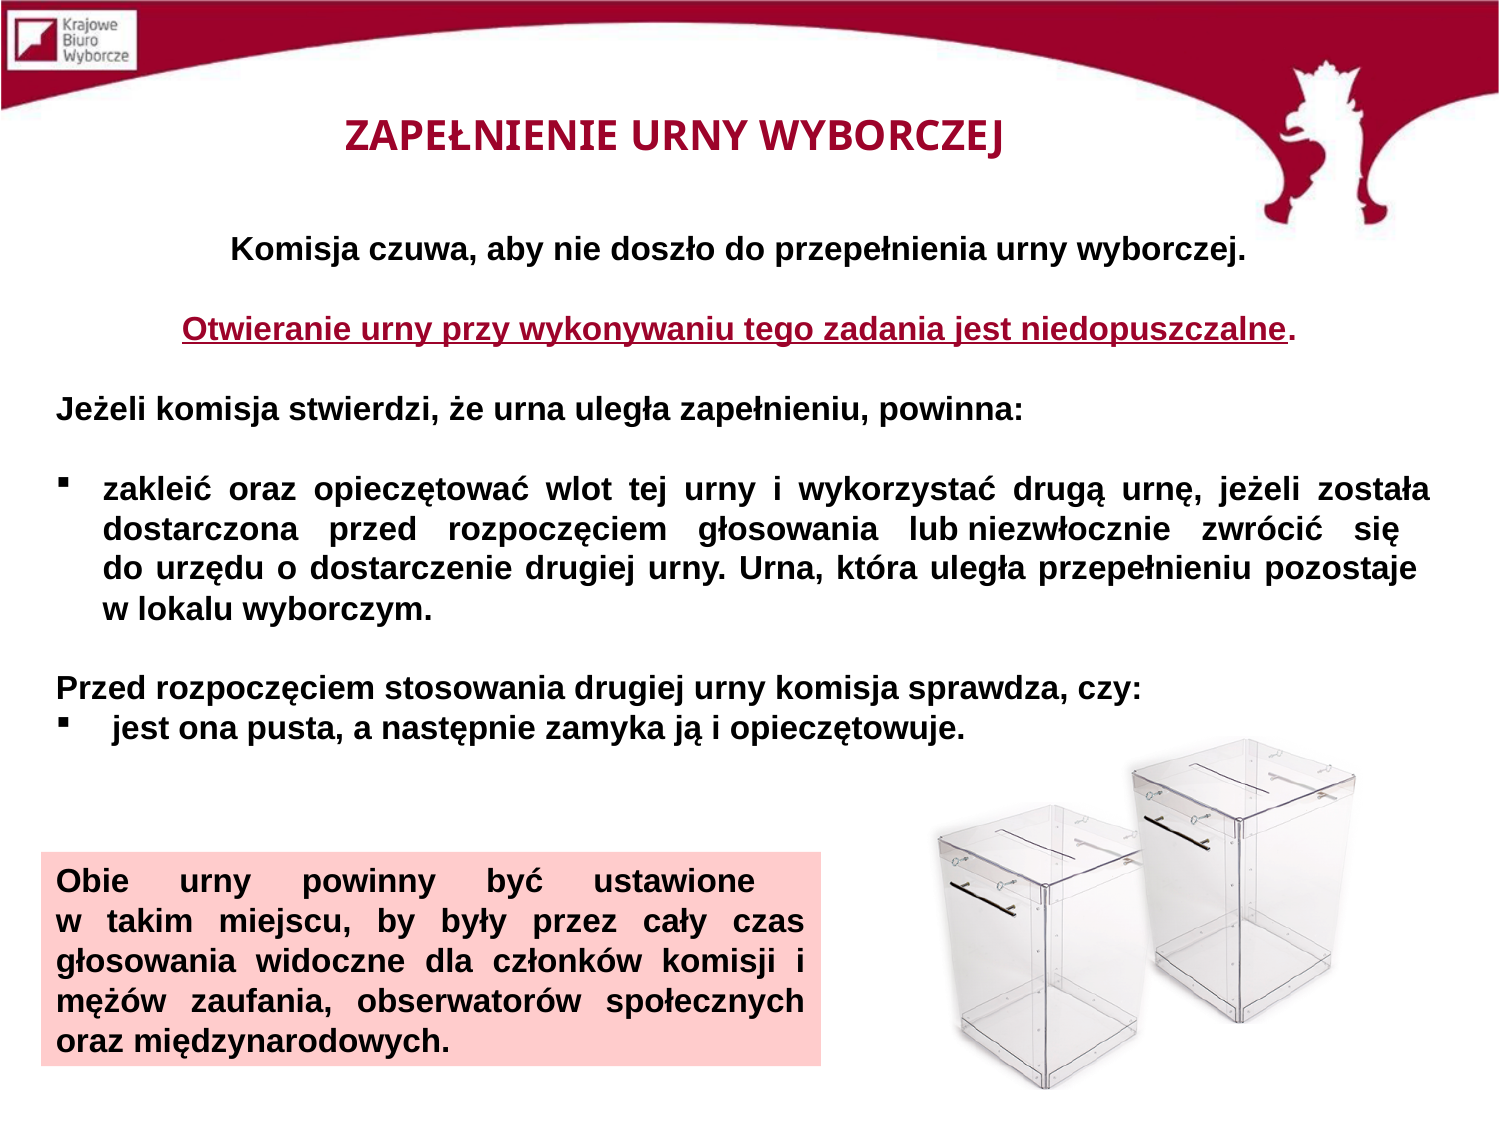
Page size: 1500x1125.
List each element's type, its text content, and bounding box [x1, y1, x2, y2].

text_box Komisja czuwa, aby nie doszło do przepełnienia urny wyborczej. Otwieranie urny przy wykonywaniu tego zadania jest niedopuszczalne. Jeżeli komisja stwierdzi, że urna uległa zapełnieniu, powinna: zakleić oraz opieczętować wlot tej urny i wykorzystać drugą urnę, jeżeli została dostarczona przed rozpoczęciem głosowania lub niezwłocznie zwrócić się do urzędu o dostarczenie drugiej urny. Urna, która uległa przepełnieniu pozostaje w lokalu wyborczym. Przed rozpoczęciem stosowania drugiej urny komisja sprawdza, czy: jest ona pusta, a następnie zamyka ją i opieczętowuje. [41, 272, 1447, 754]
text_box Obie urny powinny być ustawione w takim miejscu, by były przez cały czas głosowania widoczne dla członków komisji i mężów zaufania, obserwatorów społecznych oraz międzynarodowych. [41, 851, 821, 1067]
picture [0, 0, 1500, 264]
picture [926, 735, 1364, 1090]
